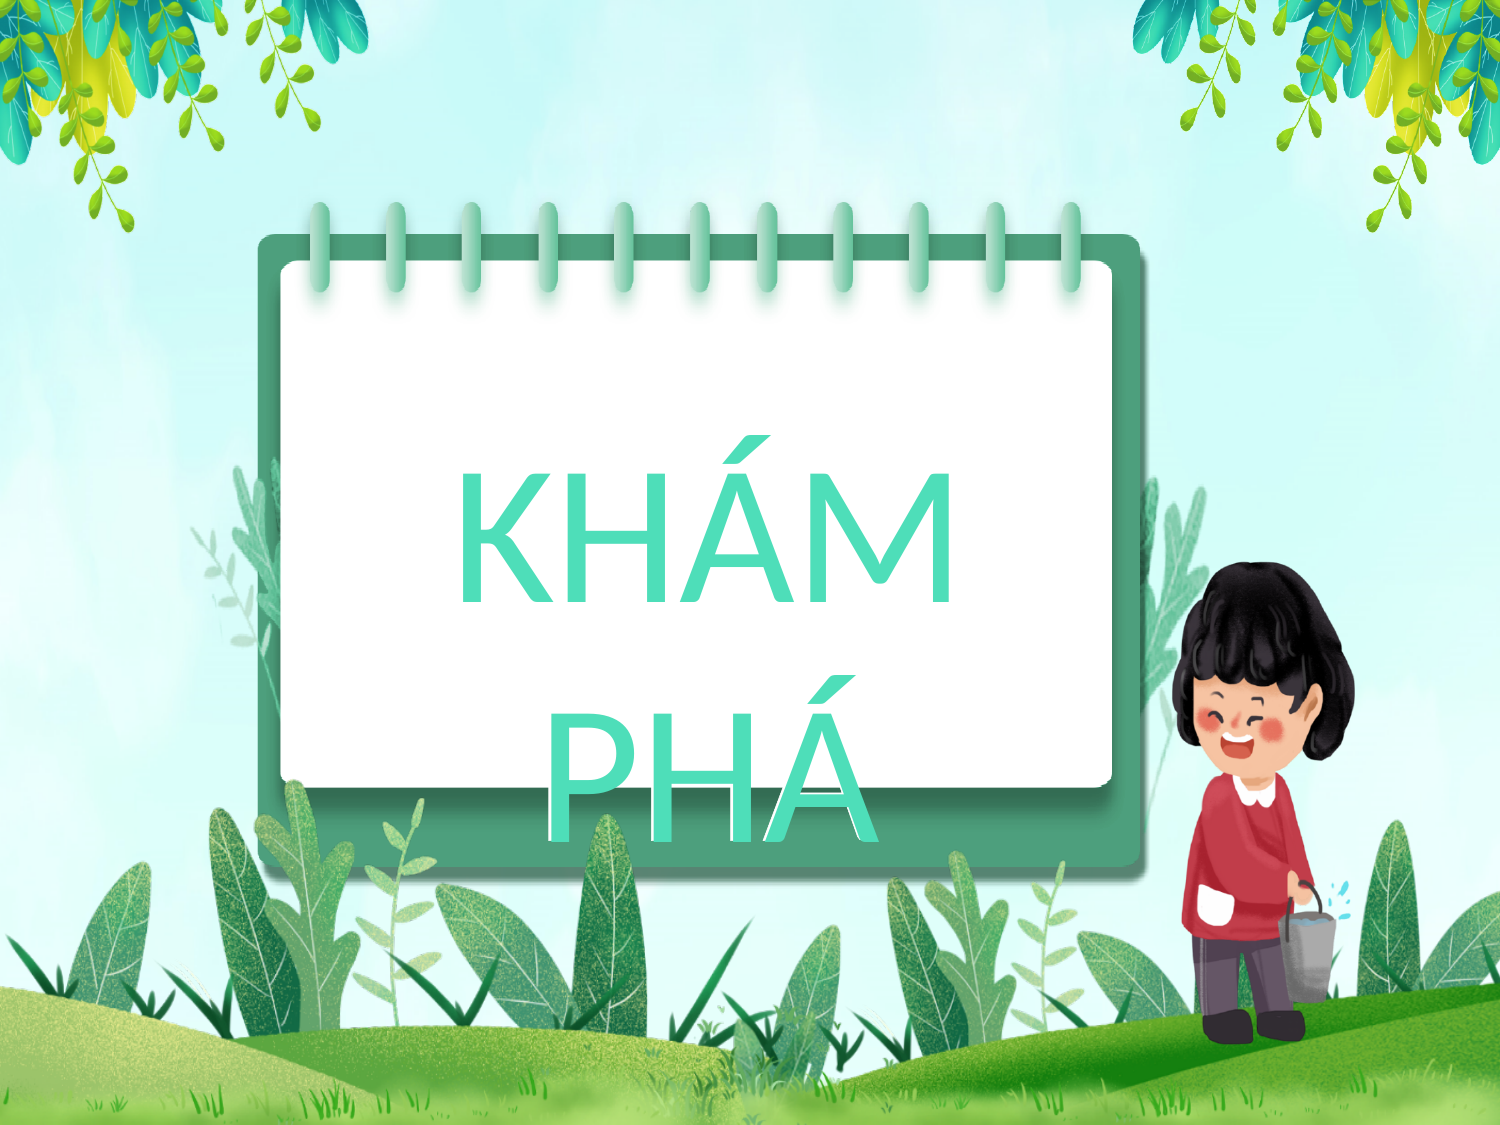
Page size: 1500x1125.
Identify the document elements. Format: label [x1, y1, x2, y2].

text_box [308, 392, 1107, 895]
picture [0, 0, 1500, 1125]
